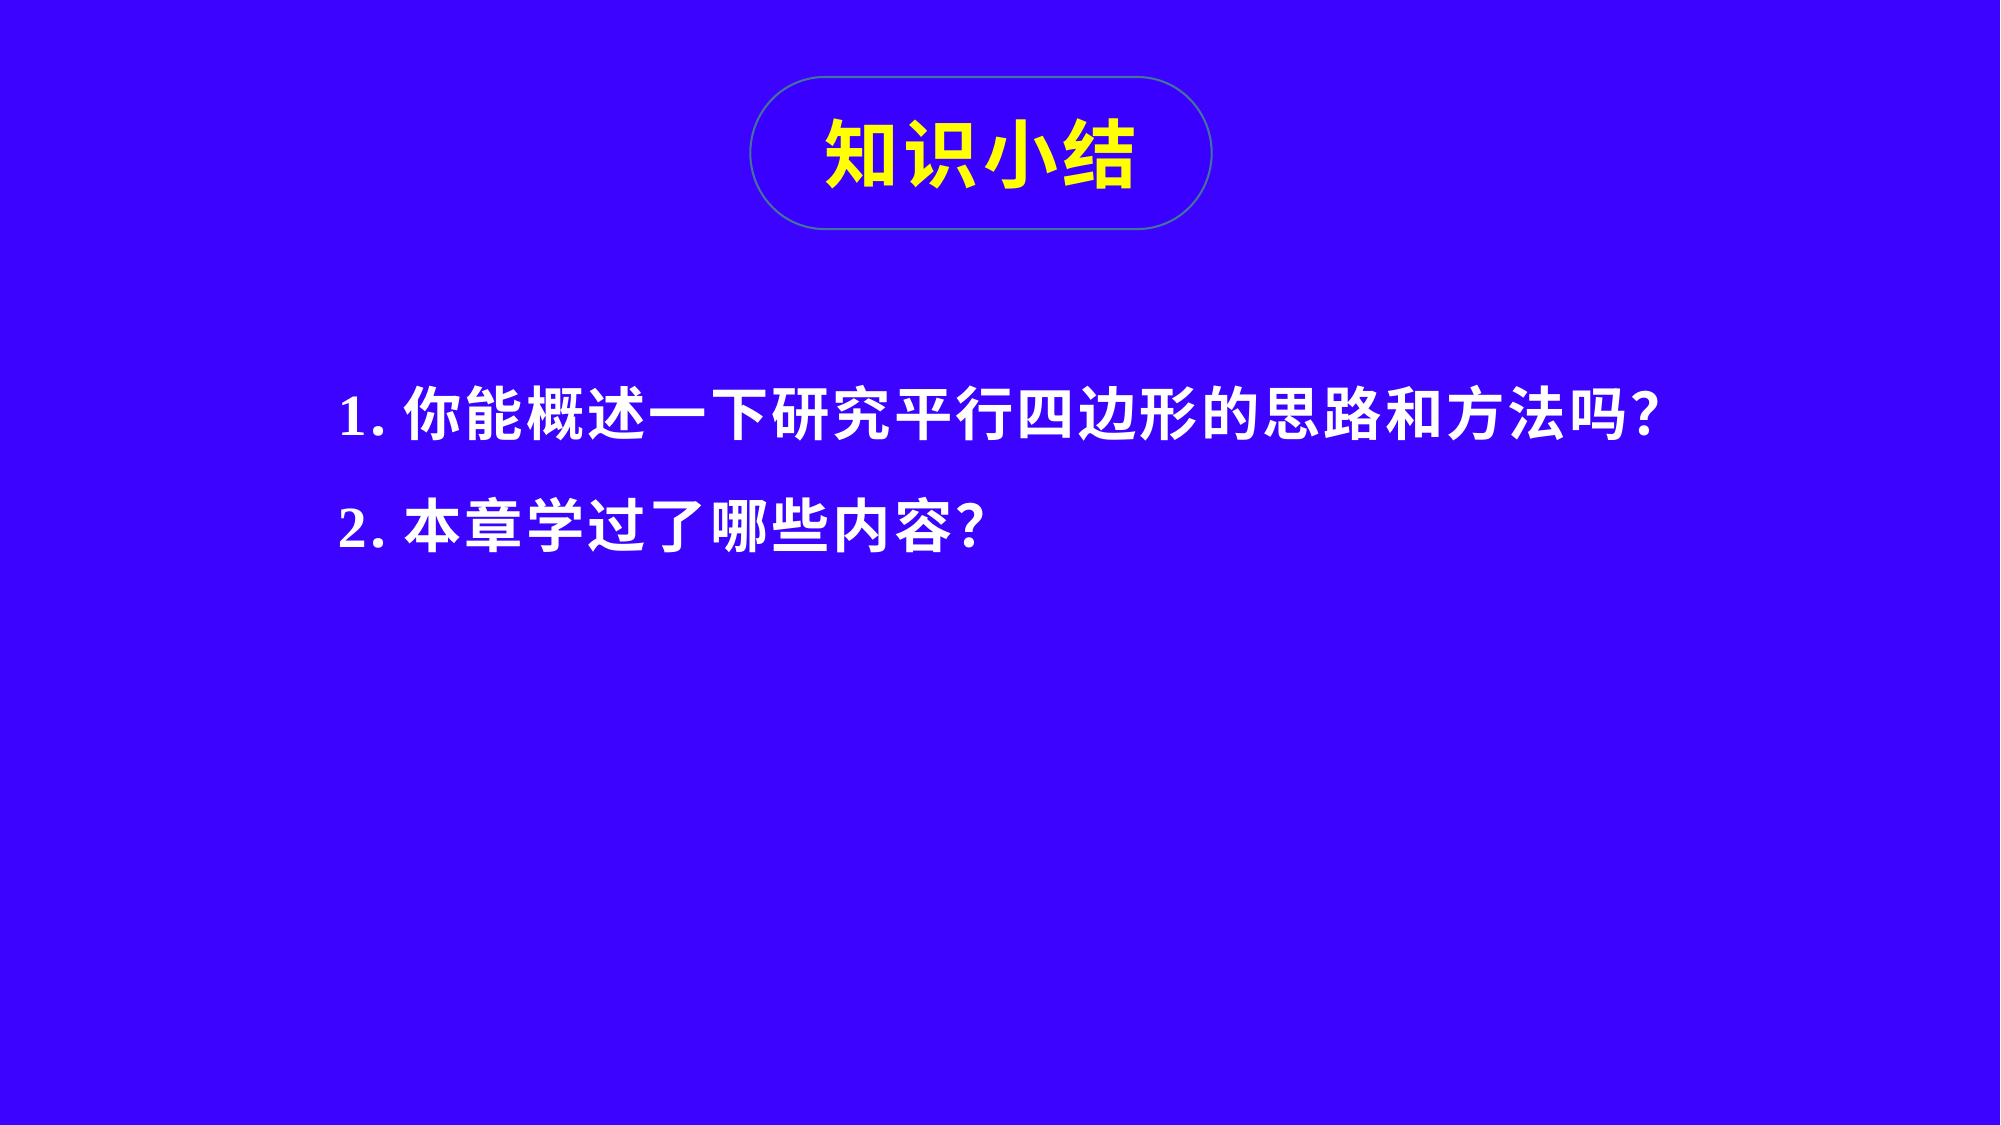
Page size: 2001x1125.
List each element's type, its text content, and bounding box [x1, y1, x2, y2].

text_box 知识小结 [749, 75, 1213, 231]
list 1.你能概述一下研究平行四边形的思路和方法吗？ 2.本章学过了哪些内容？ [272, 355, 1796, 770]
